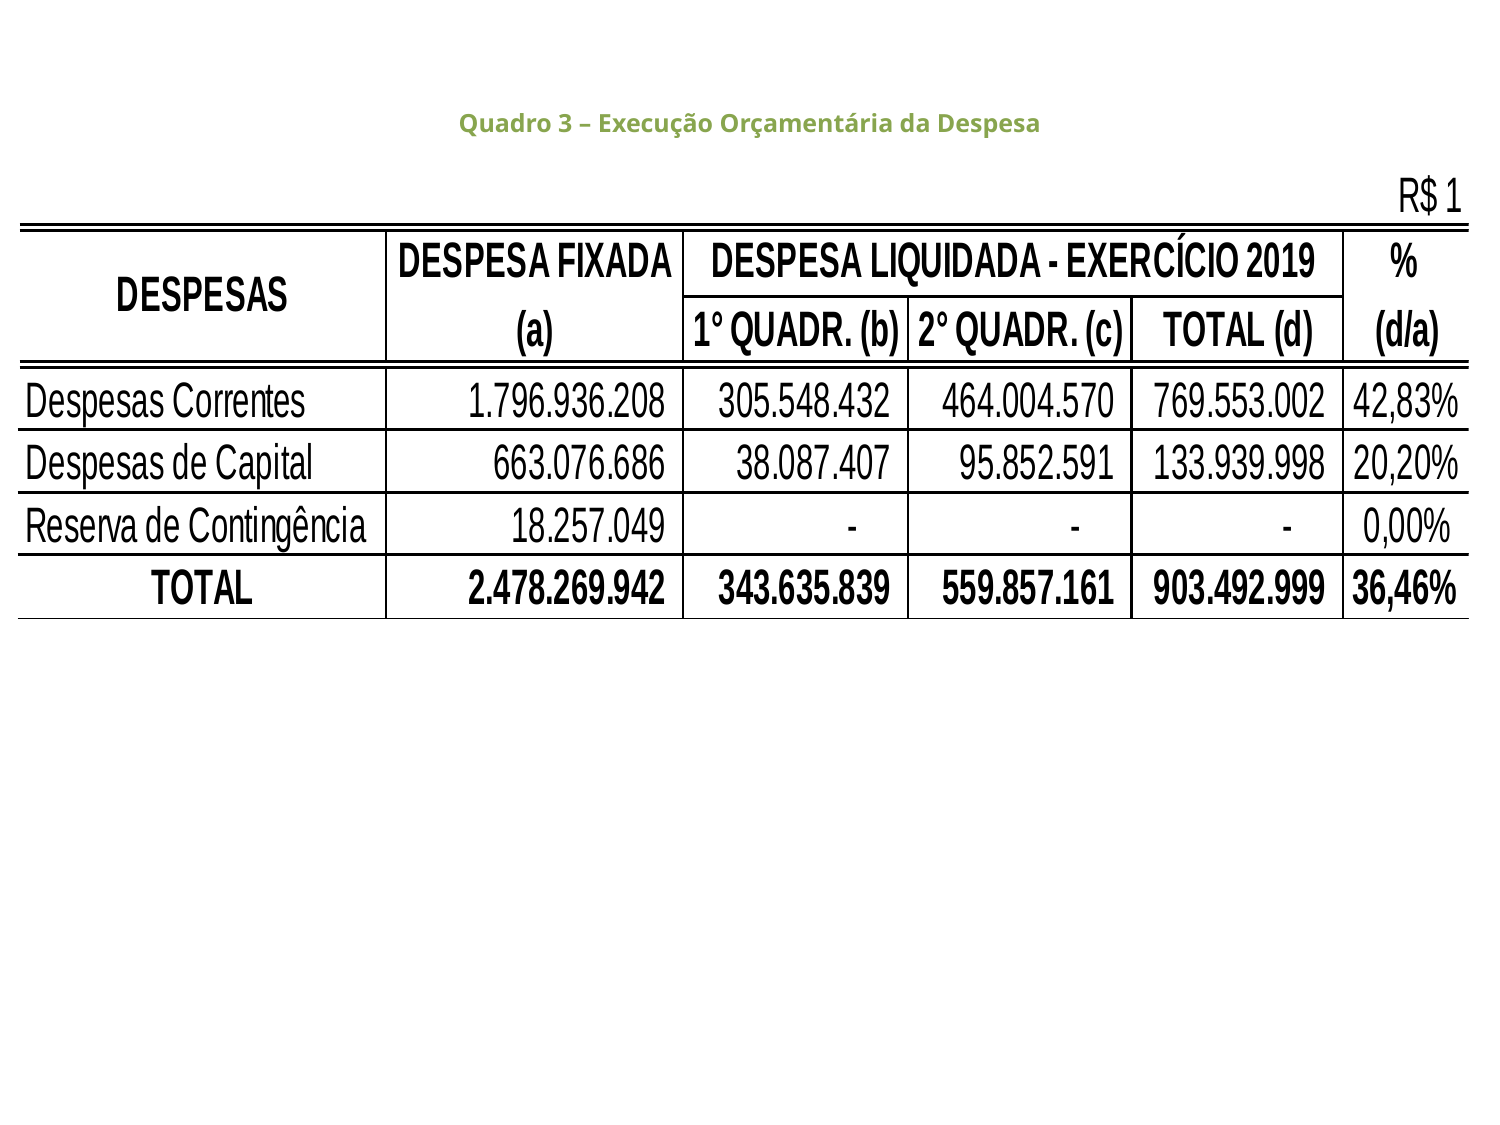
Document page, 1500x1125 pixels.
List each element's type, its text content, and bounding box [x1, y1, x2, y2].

title Quadro 3 – Execução Orçamentária da Despesa [112, 99, 1388, 159]
picture [17, 160, 1471, 622]
